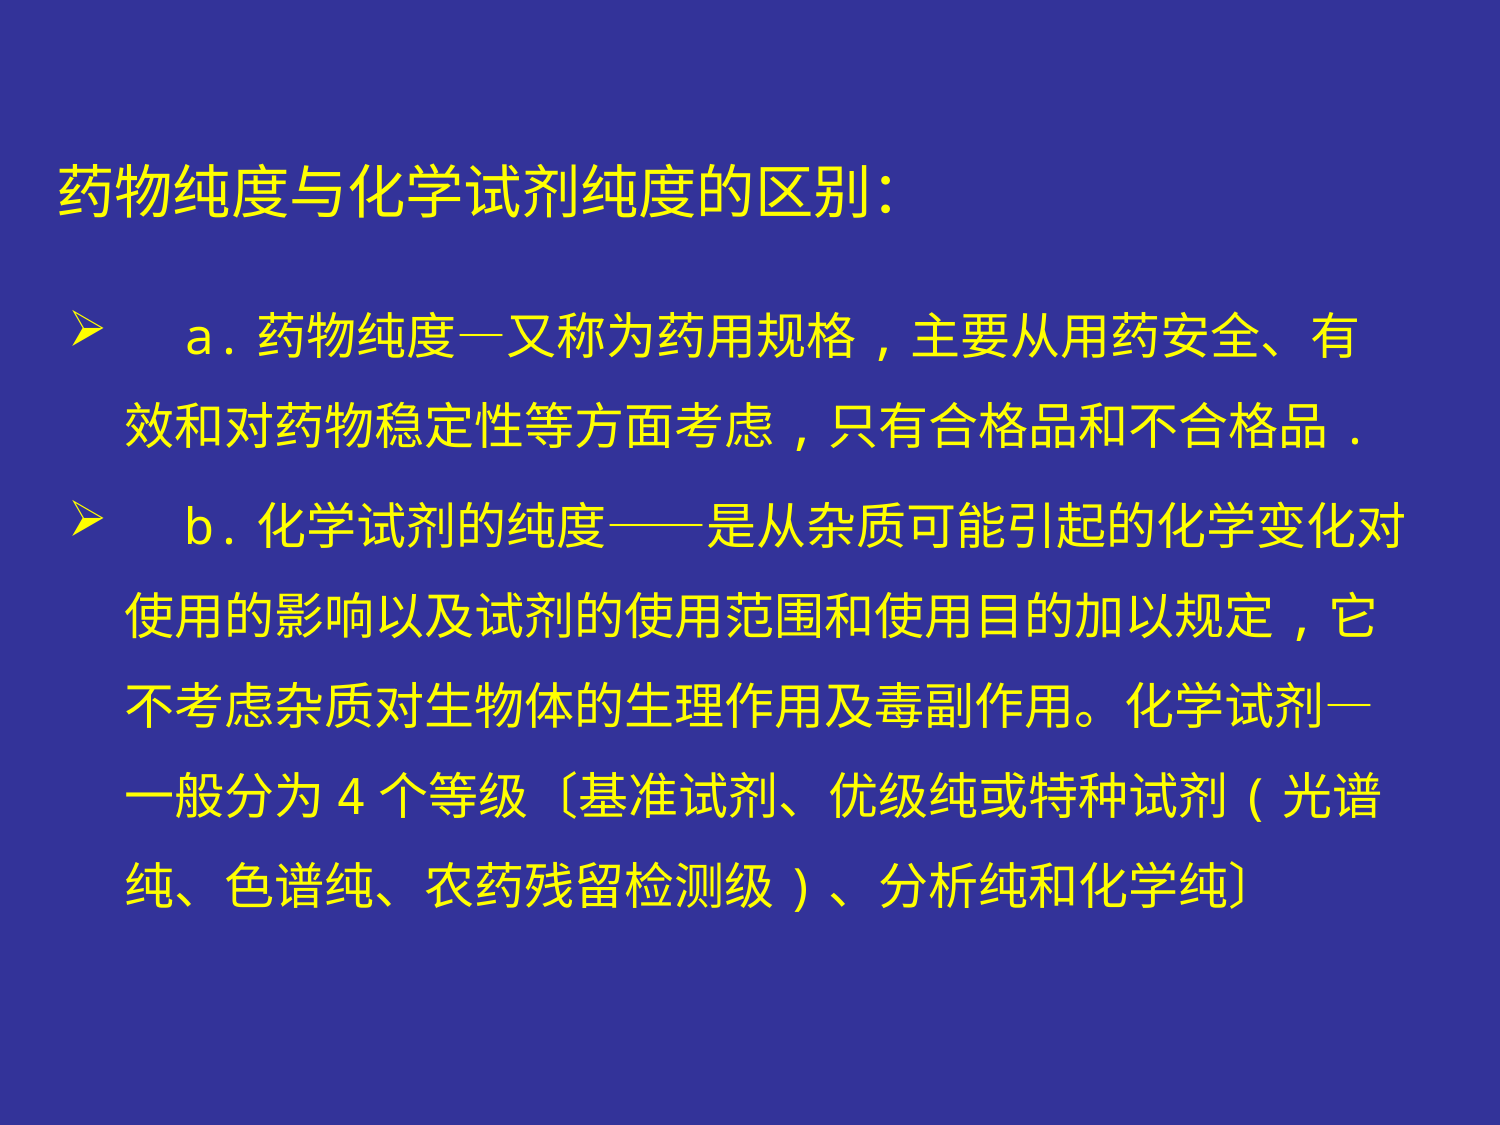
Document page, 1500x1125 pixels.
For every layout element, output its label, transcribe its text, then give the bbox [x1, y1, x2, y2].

list a.药物纯度—又称为药用规格,主要从用药安全、有效和对药物稳定性等方面考虑,只有合格品和不合格品. b.化学试剂的纯度——是从杂质可能引起的化学变化对使用的影响以及试剂的使用范围和使用目的加以规定,它不考虑杂质对生物体的生理作用及毒副作用。化学试剂—一般分为4个等级〔基准试剂、优级纯或特种试剂(光谱纯、色谱纯、农药残留检测级)、分析纯和化学纯〕 [53, 267, 1425, 905]
title 药物纯度与化学试剂纯度的区别： [41, 113, 1459, 268]
